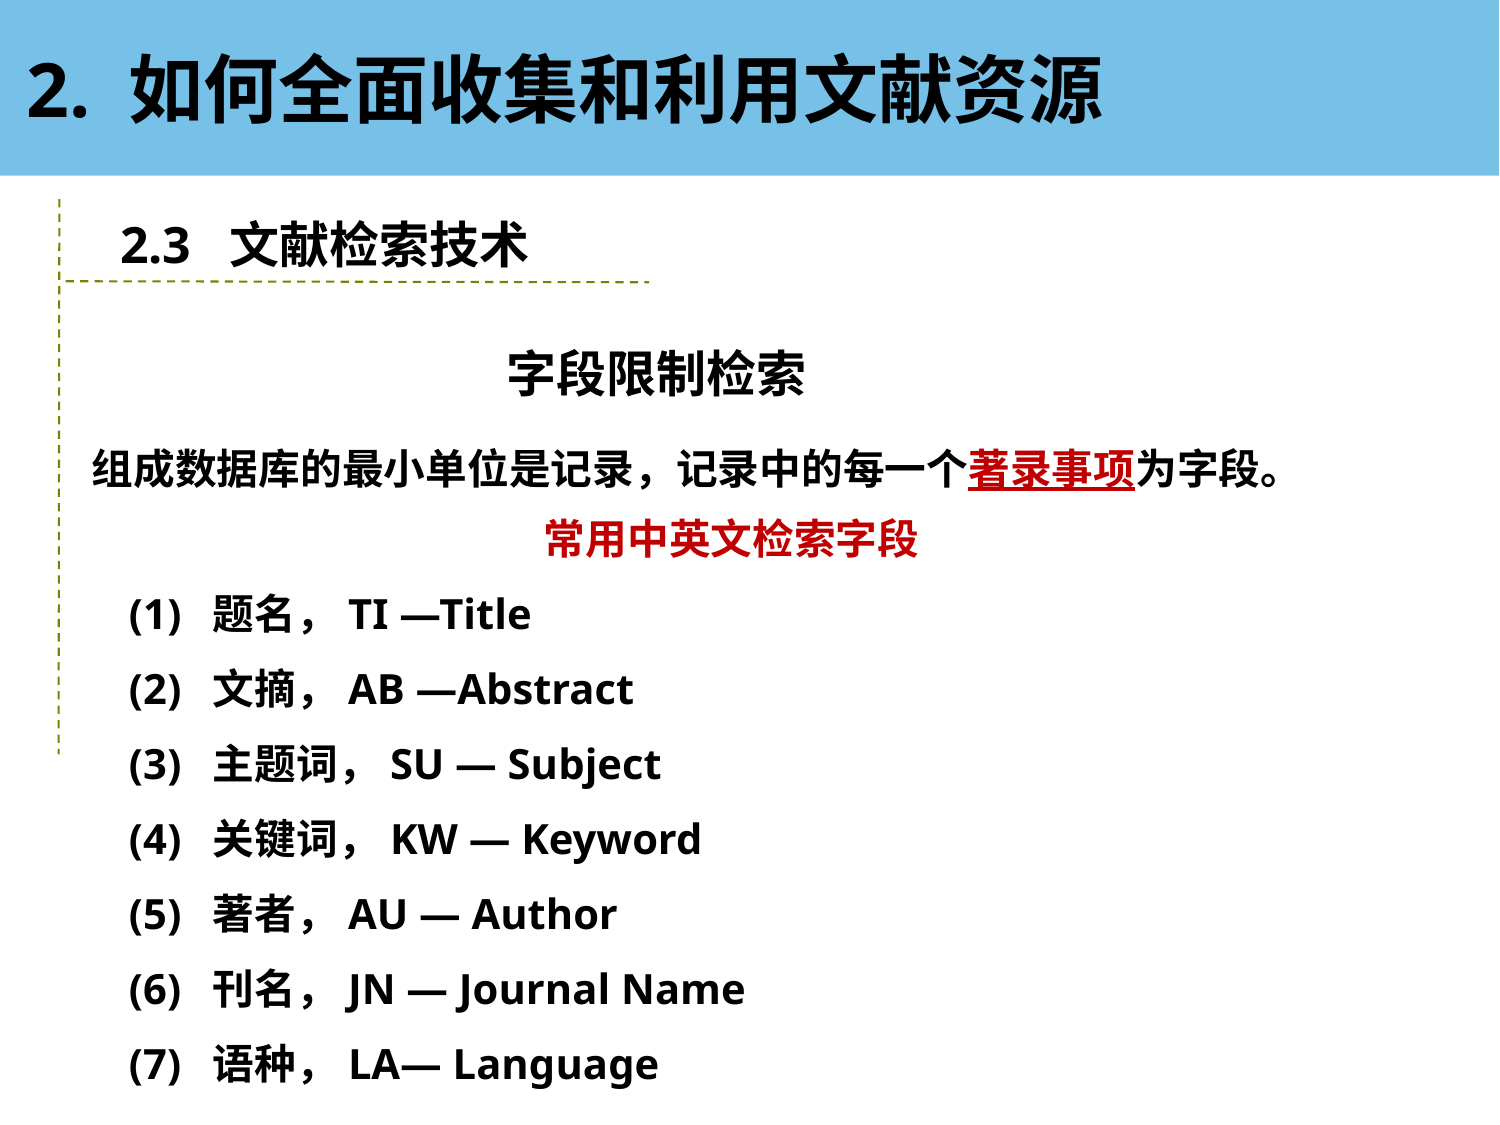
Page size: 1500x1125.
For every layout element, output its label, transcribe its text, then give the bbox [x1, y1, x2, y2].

text_box 2. 如何全面收集和利用文献资源 [11, 35, 1489, 140]
text_box 组成数据库的最小单位是记录，记录中的每一个著录事项为字段。 [76, 410, 1500, 500]
text_box [0, 0, 1500, 176]
text_box 2.3 文献检索技术 [105, 175, 555, 281]
text_box 字段限制检索 [249, 304, 1063, 387]
text_box 常用中英文检索字段 (1) 题名，TI —Title (2) 文摘，AB —Abstract (3) 主题词，SU — Subject (4) 关键词，KW — Keyword (5) 著者，AU — Author (6) 刊名，JN — Journal Name (7) 语种，LA— Language [81, 505, 1382, 1096]
